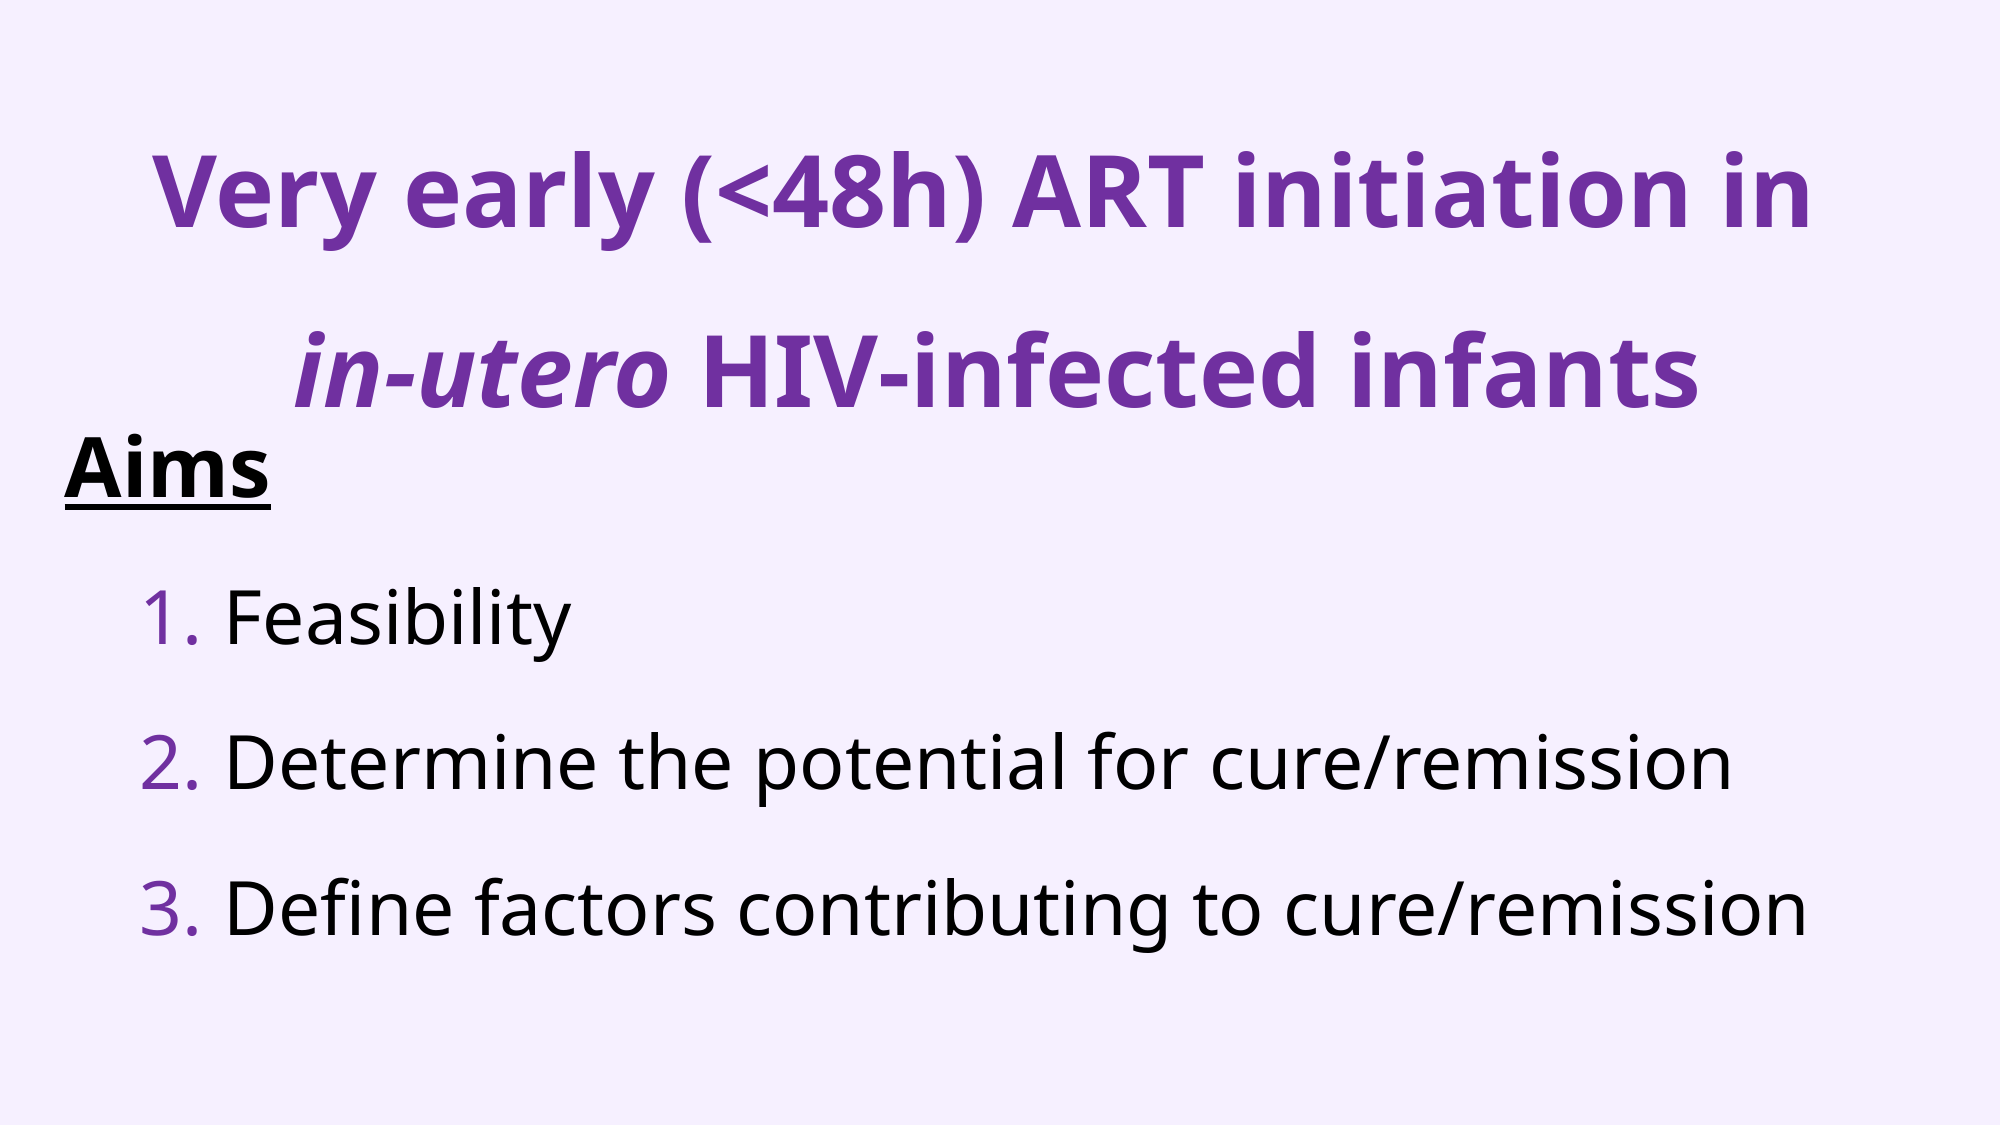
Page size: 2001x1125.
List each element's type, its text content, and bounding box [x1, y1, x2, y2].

list Aims Feasibility Determine the potential for cure/remission Define factors contributing to cure/remission [49, 356, 2000, 801]
title Very early (<48h) ART initiation in in-utero HIV-infected infants [49, 139, 1947, 356]
